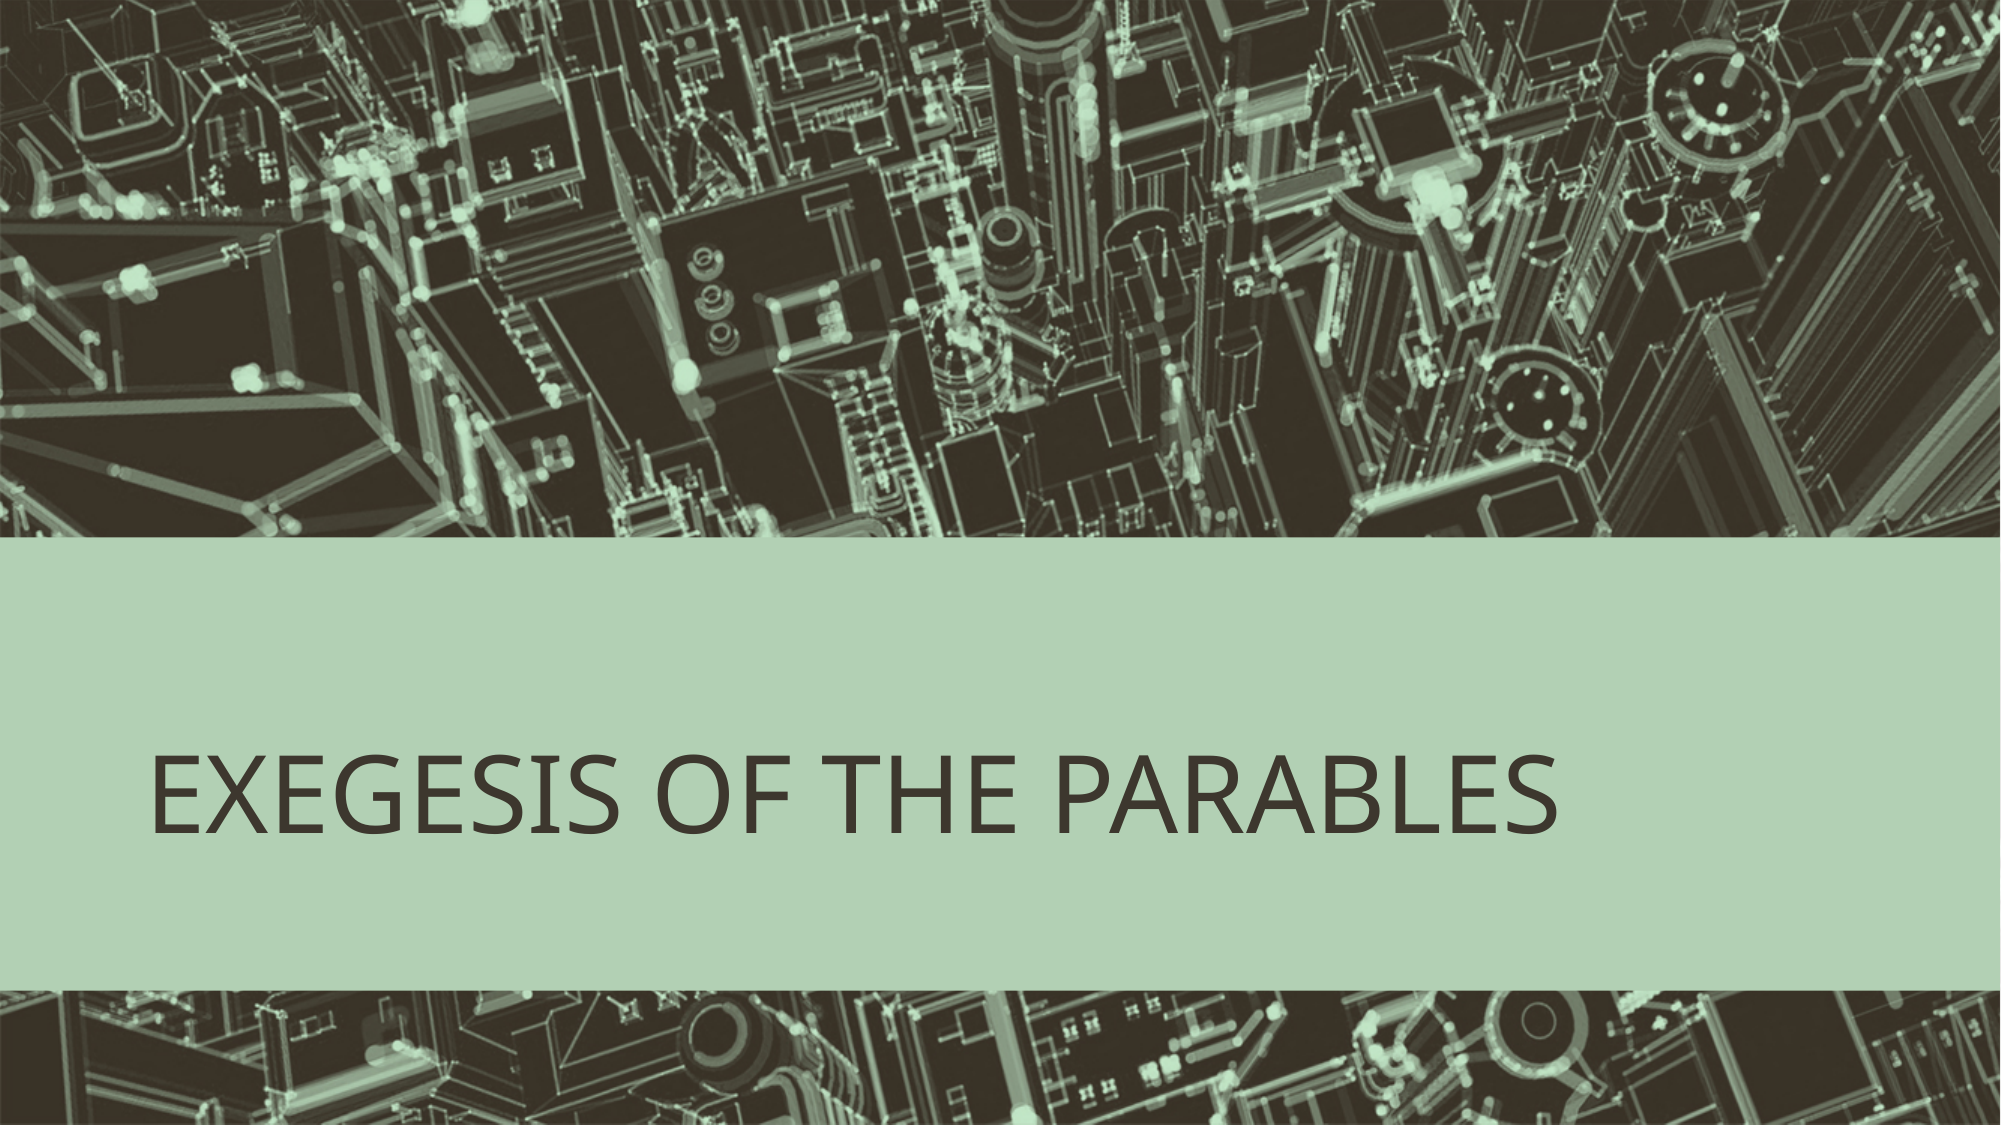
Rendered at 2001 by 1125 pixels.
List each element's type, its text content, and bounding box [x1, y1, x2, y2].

title EXEGESIS OF THE PARABLES [137, 561, 1714, 865]
picture [0, 0, 2001, 1125]
